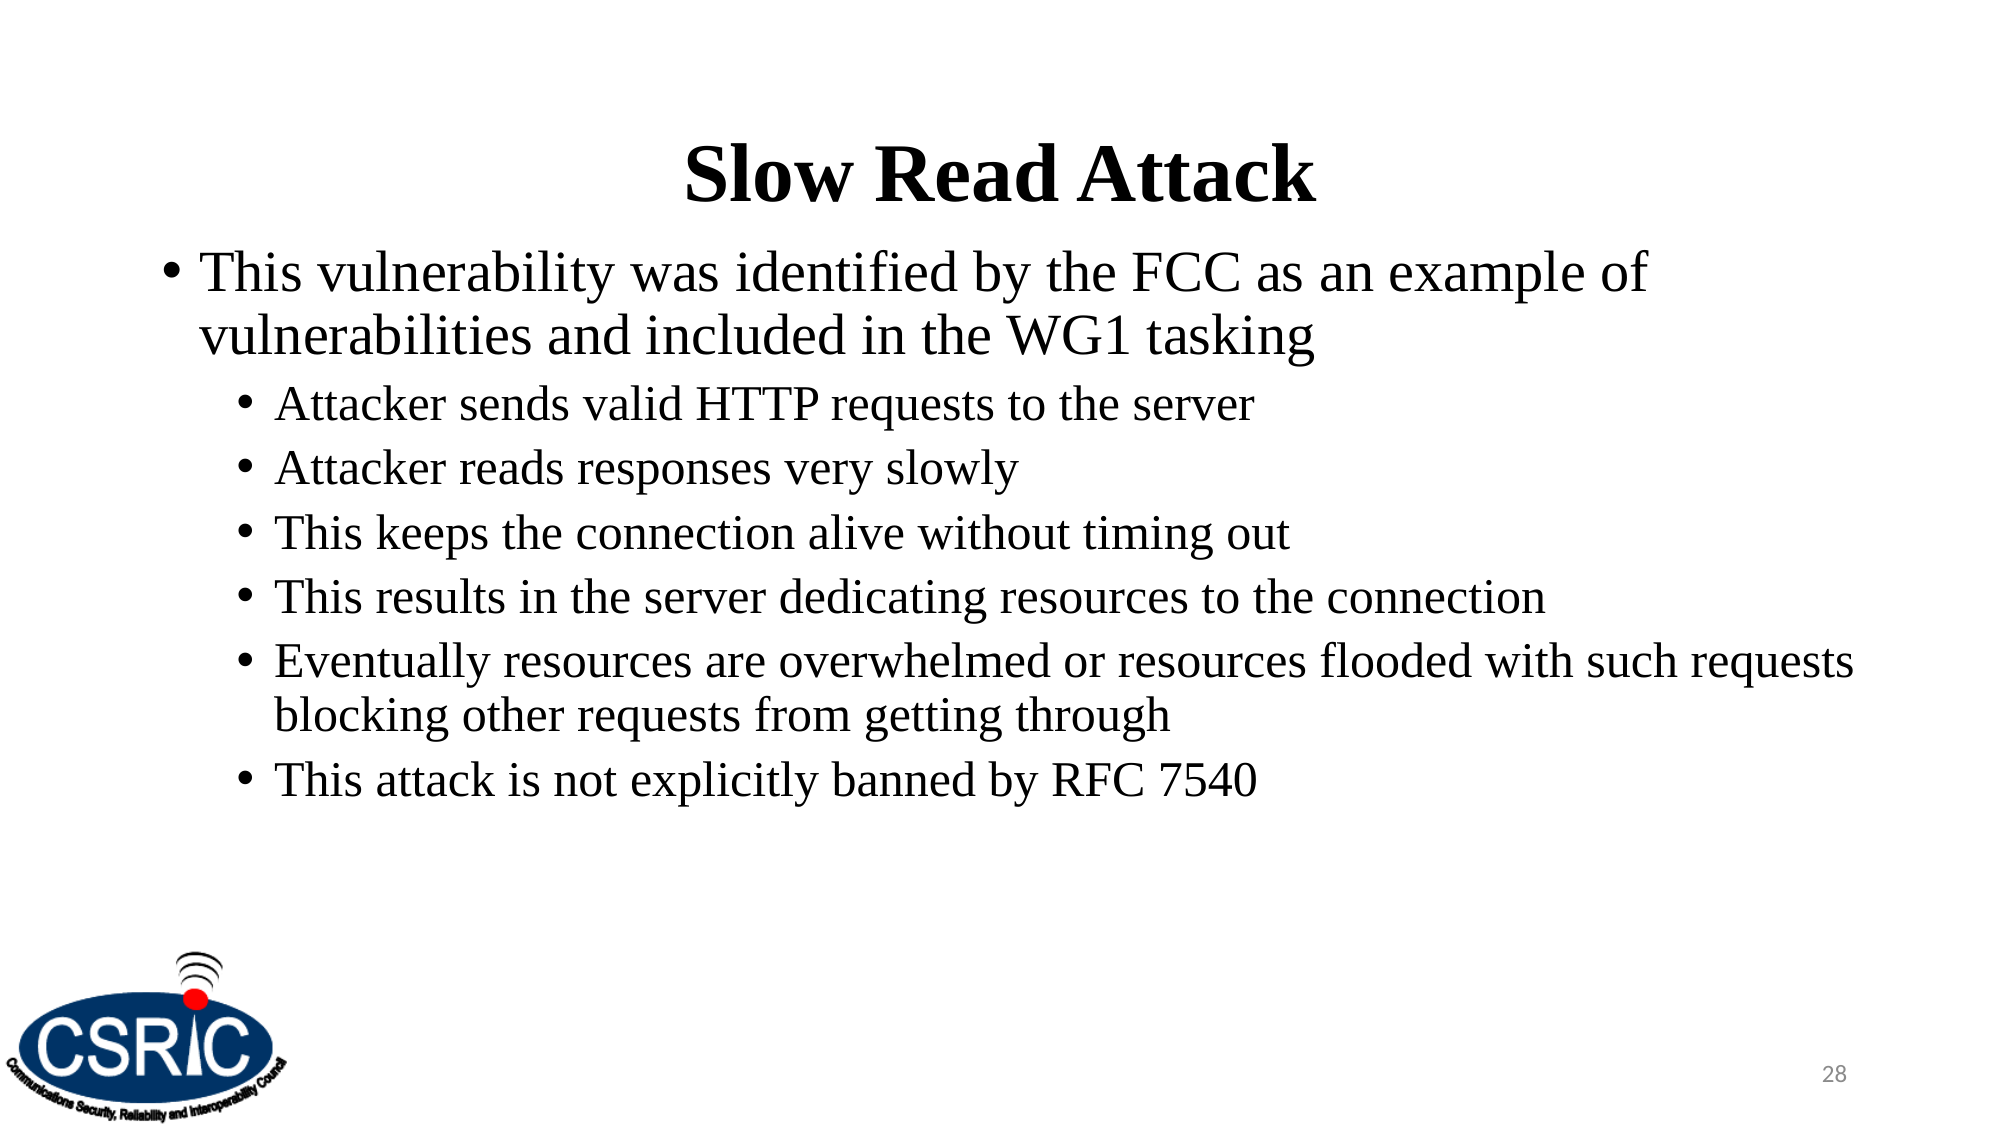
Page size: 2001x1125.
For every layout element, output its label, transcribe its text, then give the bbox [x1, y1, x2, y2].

picture [0, 947, 294, 1125]
title Slow Read Attack [137, 59, 1863, 278]
list This vulnerability was identified by the FCC as an example of vulnerabilities and included in the WG1 tasking Attacker sends valid HTTP requests to the server Attacker reads responses very slowly This keeps the connection alive without timing out This results in the server dedicating resources to the connection Eventually resources are overwhelmed or resources flooded with such requests blocking other requests from getting through This attack is not explicitly banned by RFC 7540 [146, 233, 1872, 948]
slide_number 28 [1412, 1042, 1863, 1103]
